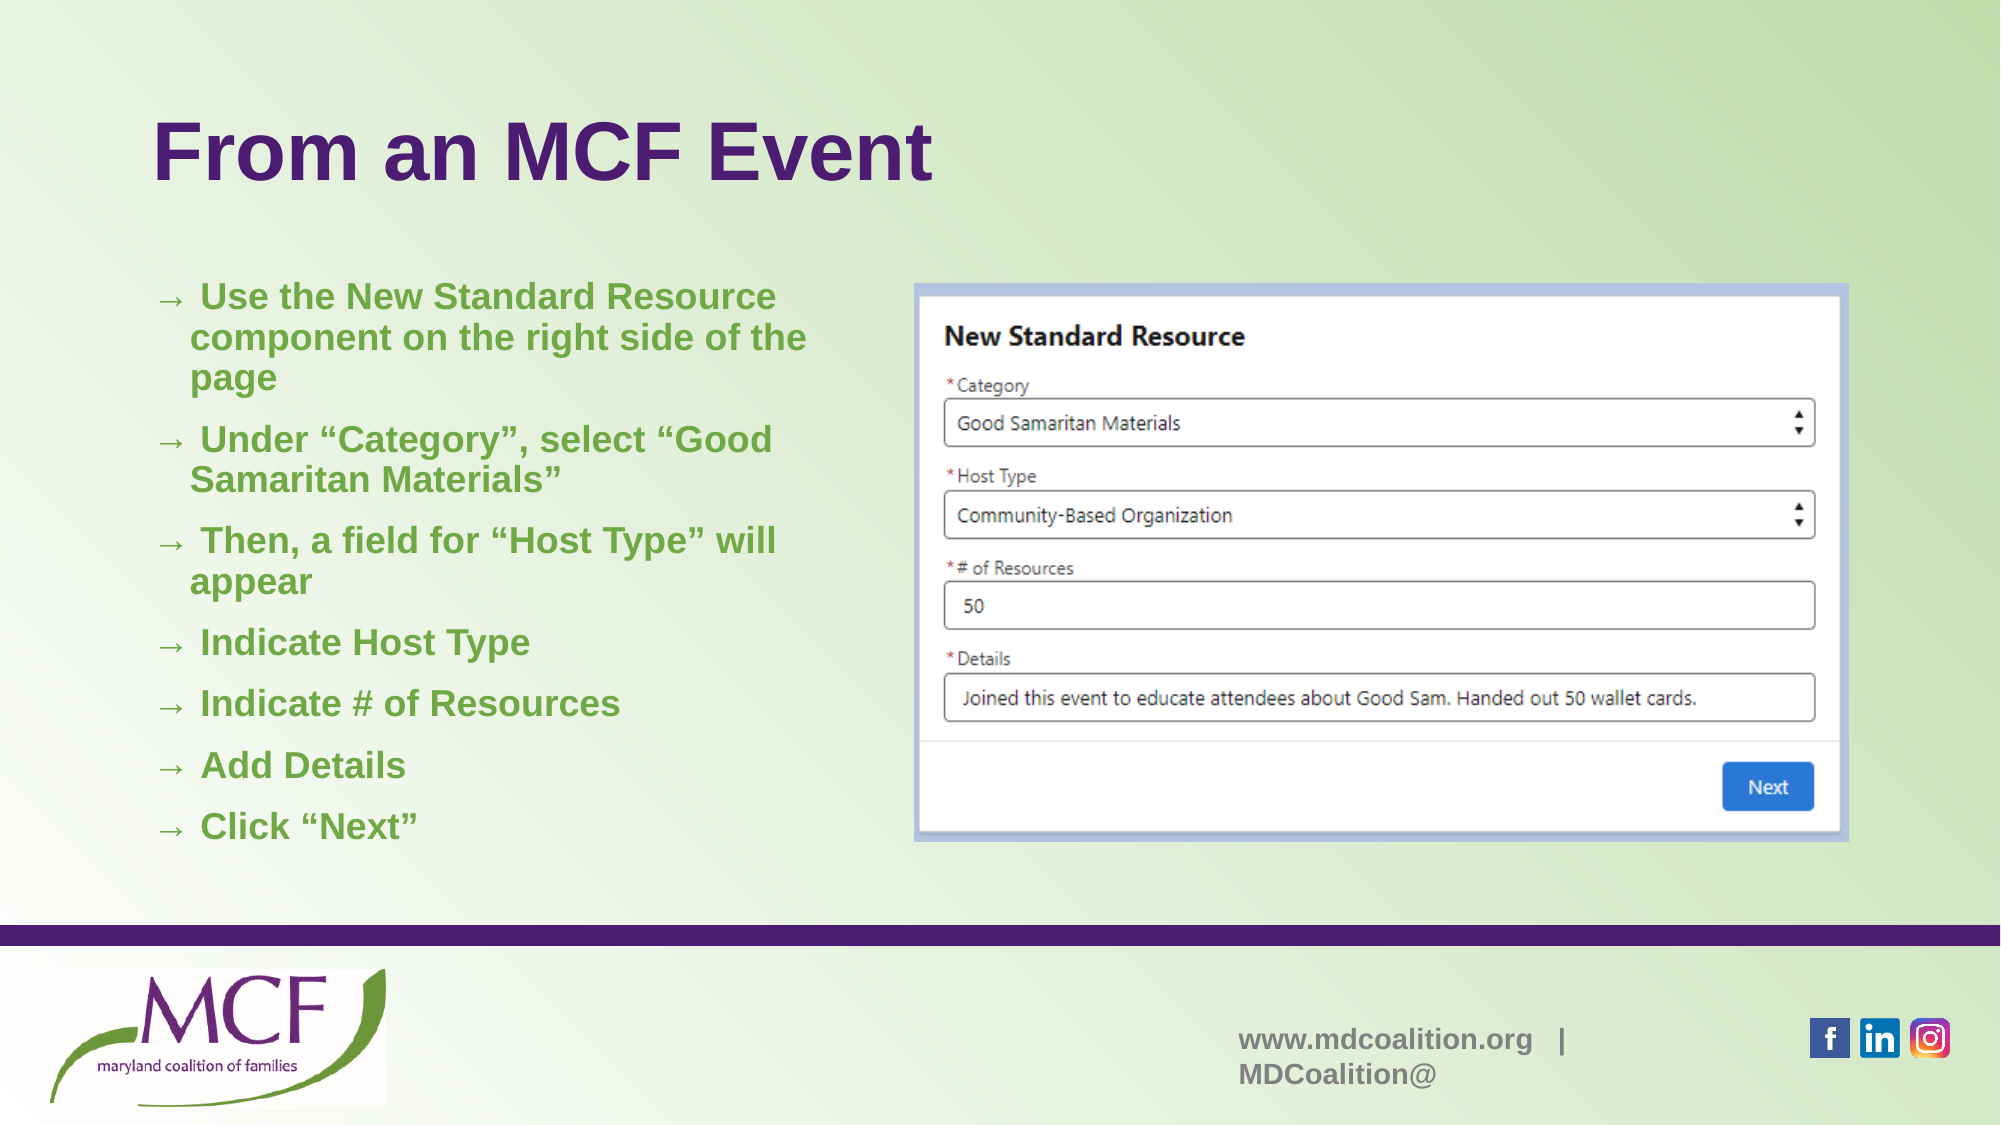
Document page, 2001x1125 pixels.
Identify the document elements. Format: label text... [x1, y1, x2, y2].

title From an MCF Event [137, 82, 1863, 226]
picture [1860, 1018, 1900, 1058]
list Use the New Standard Resource component on the right side of the page Under “Category”, select “Good Samaritan Materials” Then, a field for “Host Type” will appear Indicate Host Type Indicate # of Resources Add Details Click “Next” [137, 270, 840, 861]
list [914, 283, 1849, 842]
picture [50, 969, 386, 1107]
picture [1910, 1018, 1950, 1058]
picture [1810, 1018, 1850, 1058]
